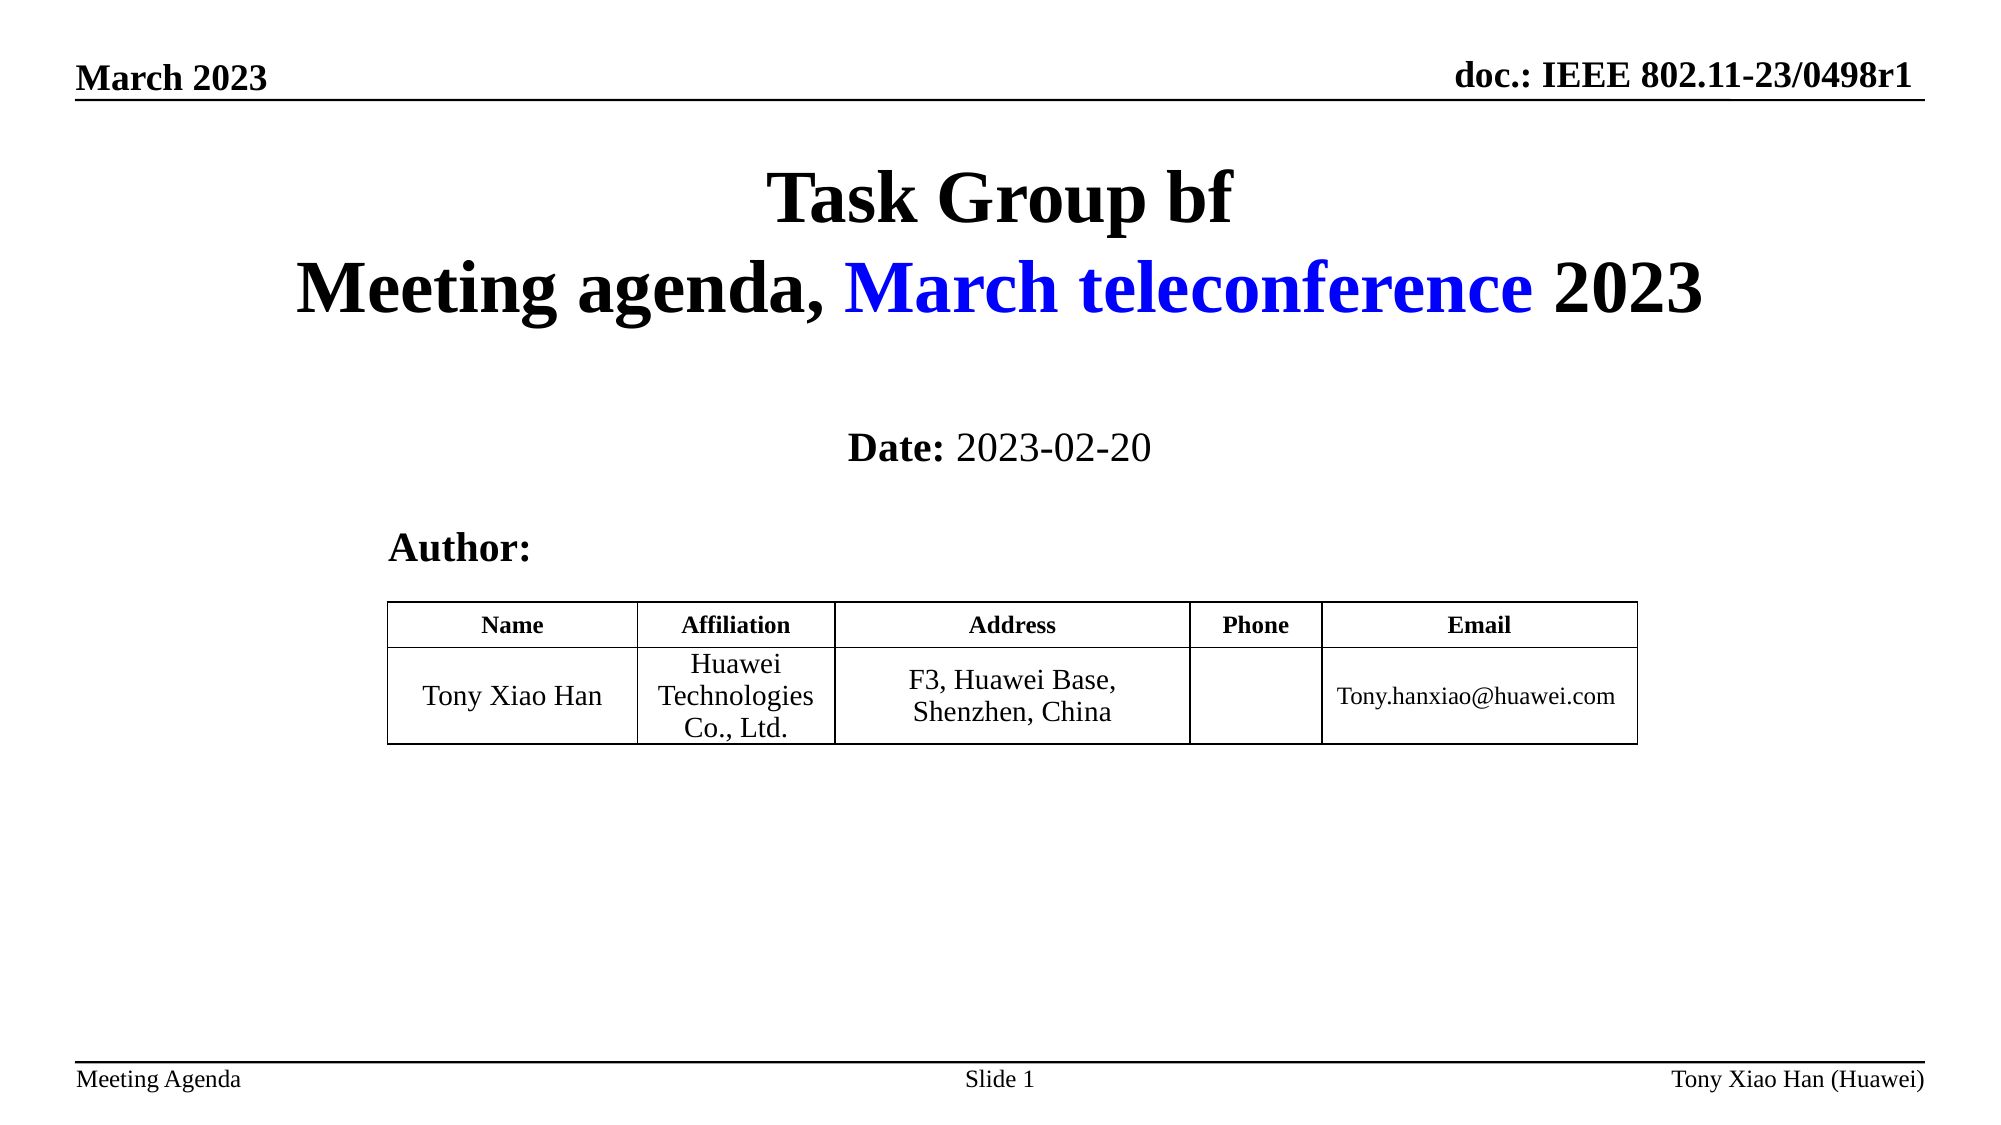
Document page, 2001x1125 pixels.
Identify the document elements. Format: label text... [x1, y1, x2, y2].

table_cell [1191, 648, 1321, 743]
text_box Author: [362, 512, 600, 575]
table_header Phone [1191, 603, 1321, 647]
table_cell F3, Huawei Base, Shenzhen, China [836, 648, 1189, 743]
table_header Affiliation [638, 603, 834, 647]
table_cell Huawei Technologies Co., Ltd. [638, 648, 834, 743]
title Task Group bf Meeting agenda, March teleconference 2023 [75, 149, 1925, 325]
table_header Name [388, 603, 637, 647]
table_header Email [1323, 603, 1637, 647]
table_cell Tony Xiao Han [388, 648, 637, 743]
table_header Address [836, 603, 1189, 647]
list Date: 2023-02-20 [362, 412, 1638, 475]
table_cell Tony.hanxiao@huawei.com [1323, 648, 1637, 743]
